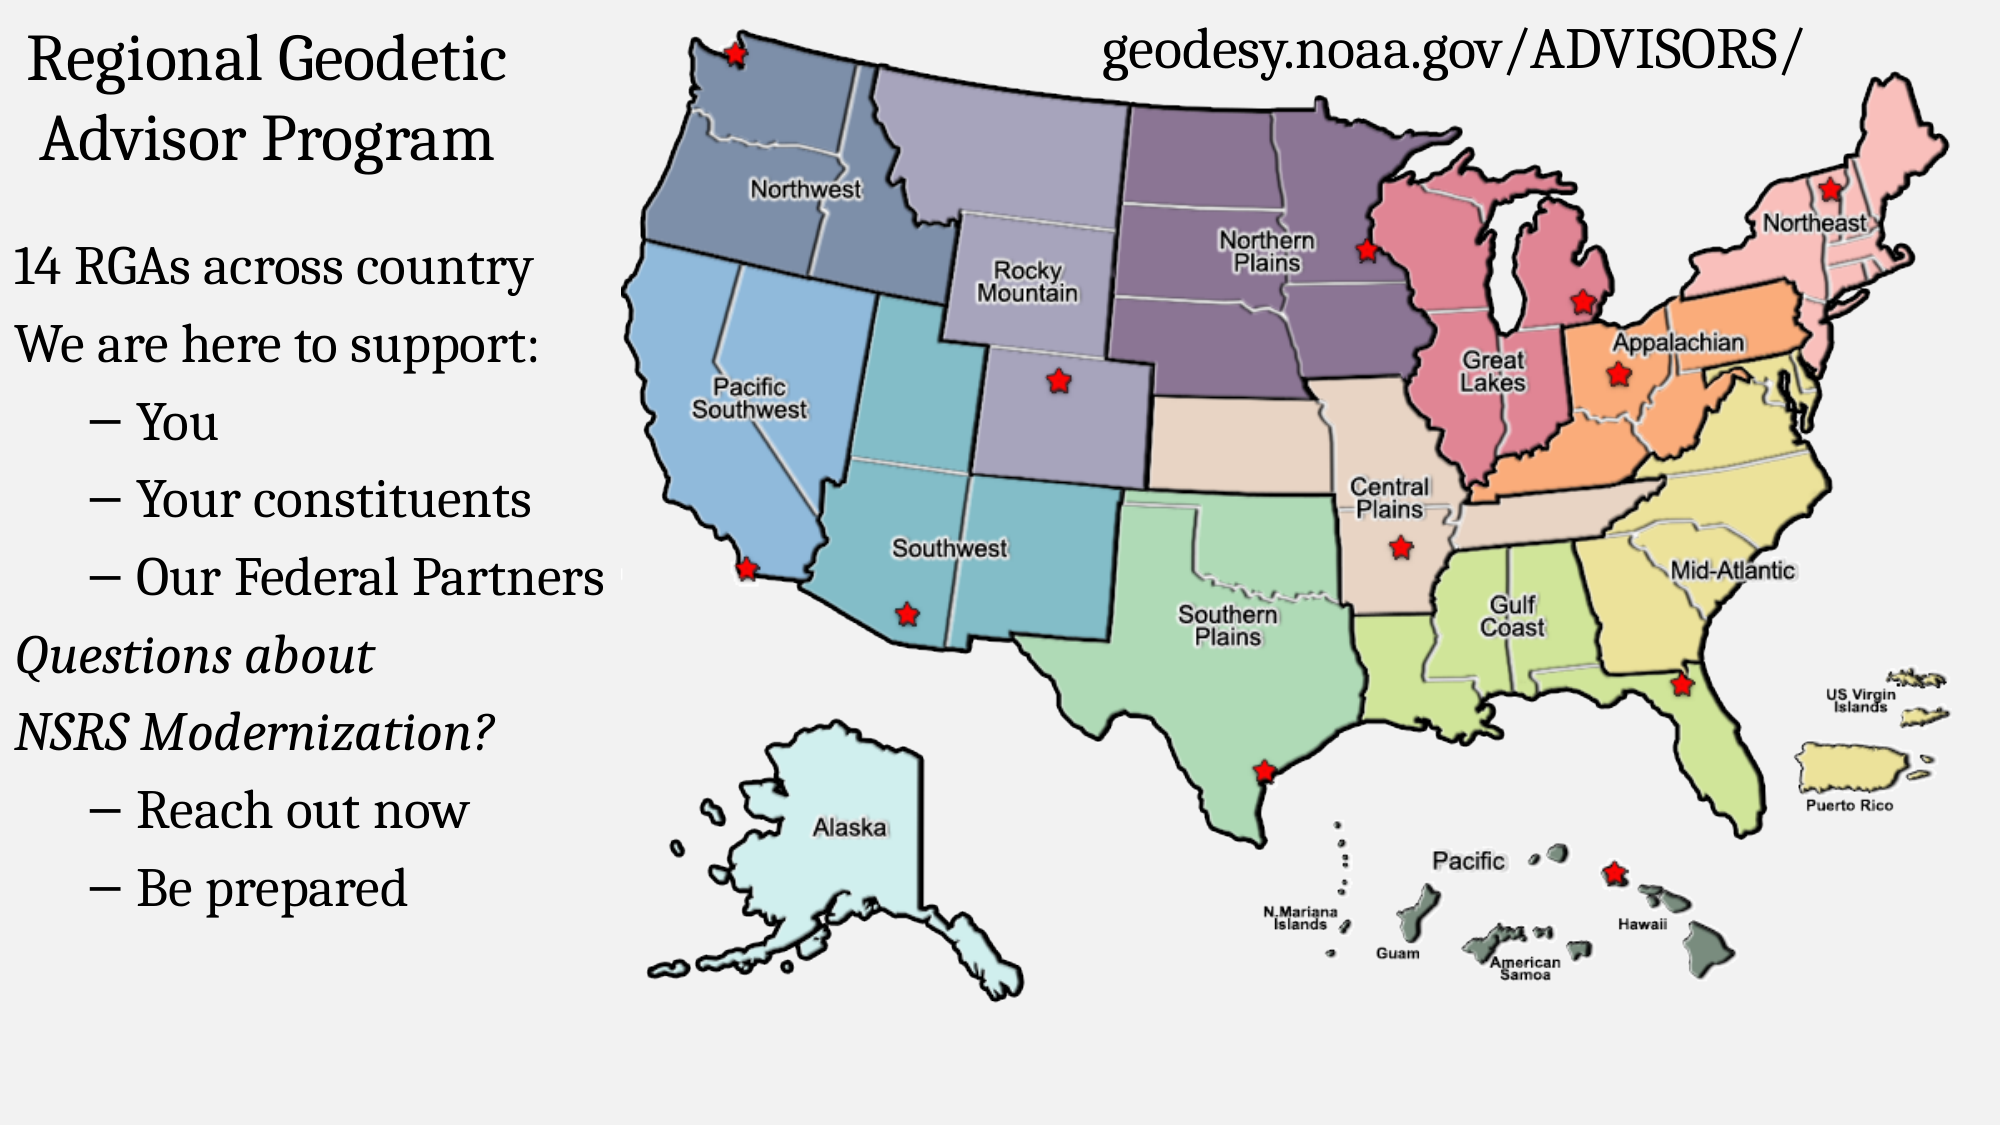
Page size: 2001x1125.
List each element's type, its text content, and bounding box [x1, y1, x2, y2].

text_box 14 RGAs across country We are here to support: You Your constituents Our Federal Partners Questions about NSRS Modernization? Reach out now Be prepared [0, 221, 616, 960]
text_box Regional Geodetic Advisor Program [0, 6, 544, 221]
picture [621, 0, 1952, 1005]
